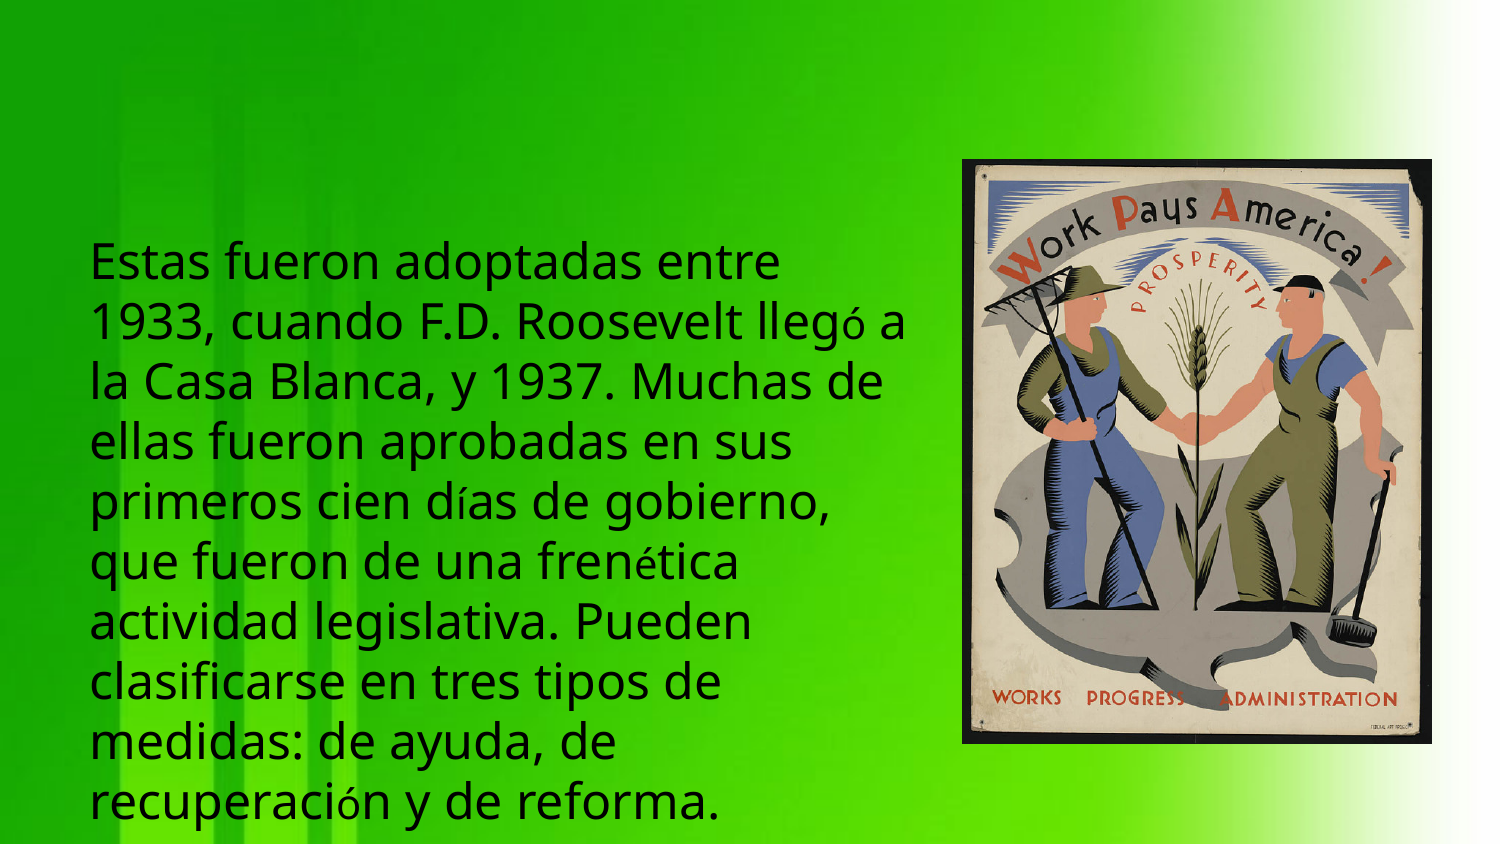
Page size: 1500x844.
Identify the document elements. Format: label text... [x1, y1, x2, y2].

text_box Estas fueron adoptadas entre 1933, cuando F.D. Roosevelt llegó a la Casa Blanca, y 1937. Muchas de ellas fueron aprobadas en sus primeros cien días de gobierno, que fueron de una frenética actividad legislativa. Pueden clasificarse en tres tipos de medidas: de ayuda, de recuperación y de reforma. [75, 221, 925, 747]
picture [0, 0, 1500, 844]
